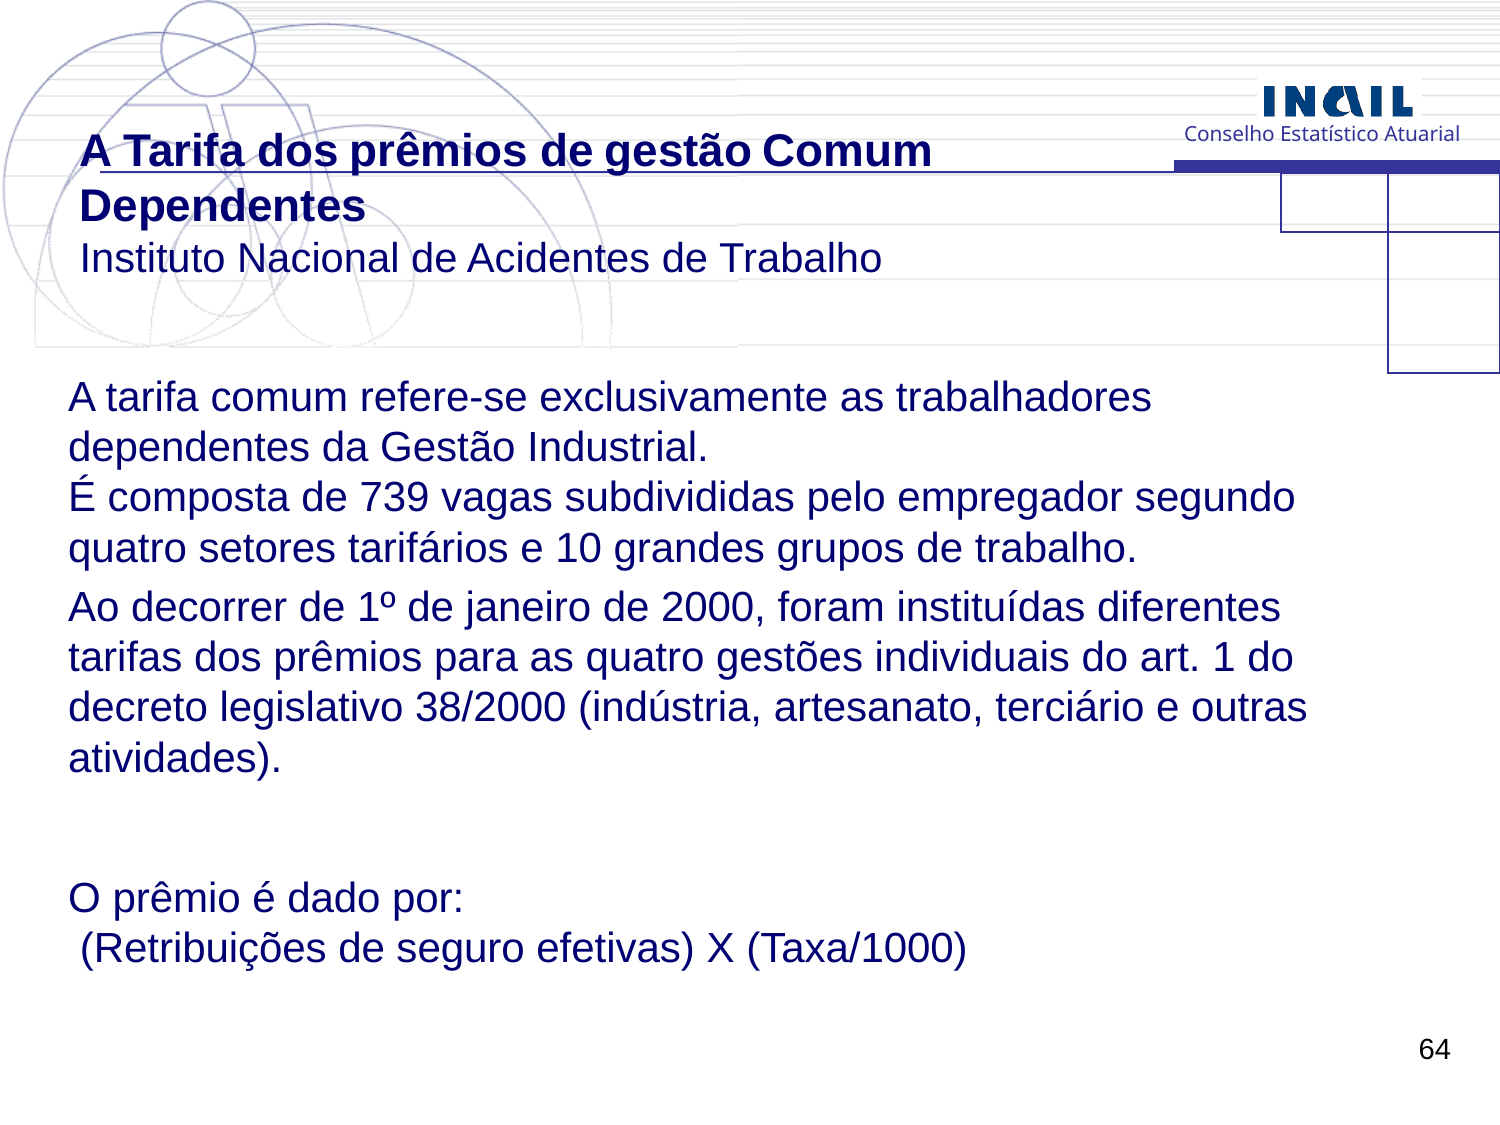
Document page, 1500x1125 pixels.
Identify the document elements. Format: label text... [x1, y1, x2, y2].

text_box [99, 77, 1500, 374]
list A tarifa comum refere-se exclusivamente as trabalhadores dependentes da Gestão Industrial. É composta de 739 vagas subdivididas pelo empregador segundo quatro setores tarifários e 10 grandes grupos de trabalho. Ao decorrer de 1º de janeiro de 2000, foram instituídas diferentes tarifas dos prêmios para as quatro gestões individuais do art. 1 do decreto legislativo 38/2000 (indústria, artesanato, terciário e outras atividades). O prêmio é dado por: (Retribuições de seguro efetivas) X (Taxa/1000) [53, 361, 1394, 981]
slide_number 64 [1115, 1022, 1467, 1102]
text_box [0, 0, 1500, 352]
